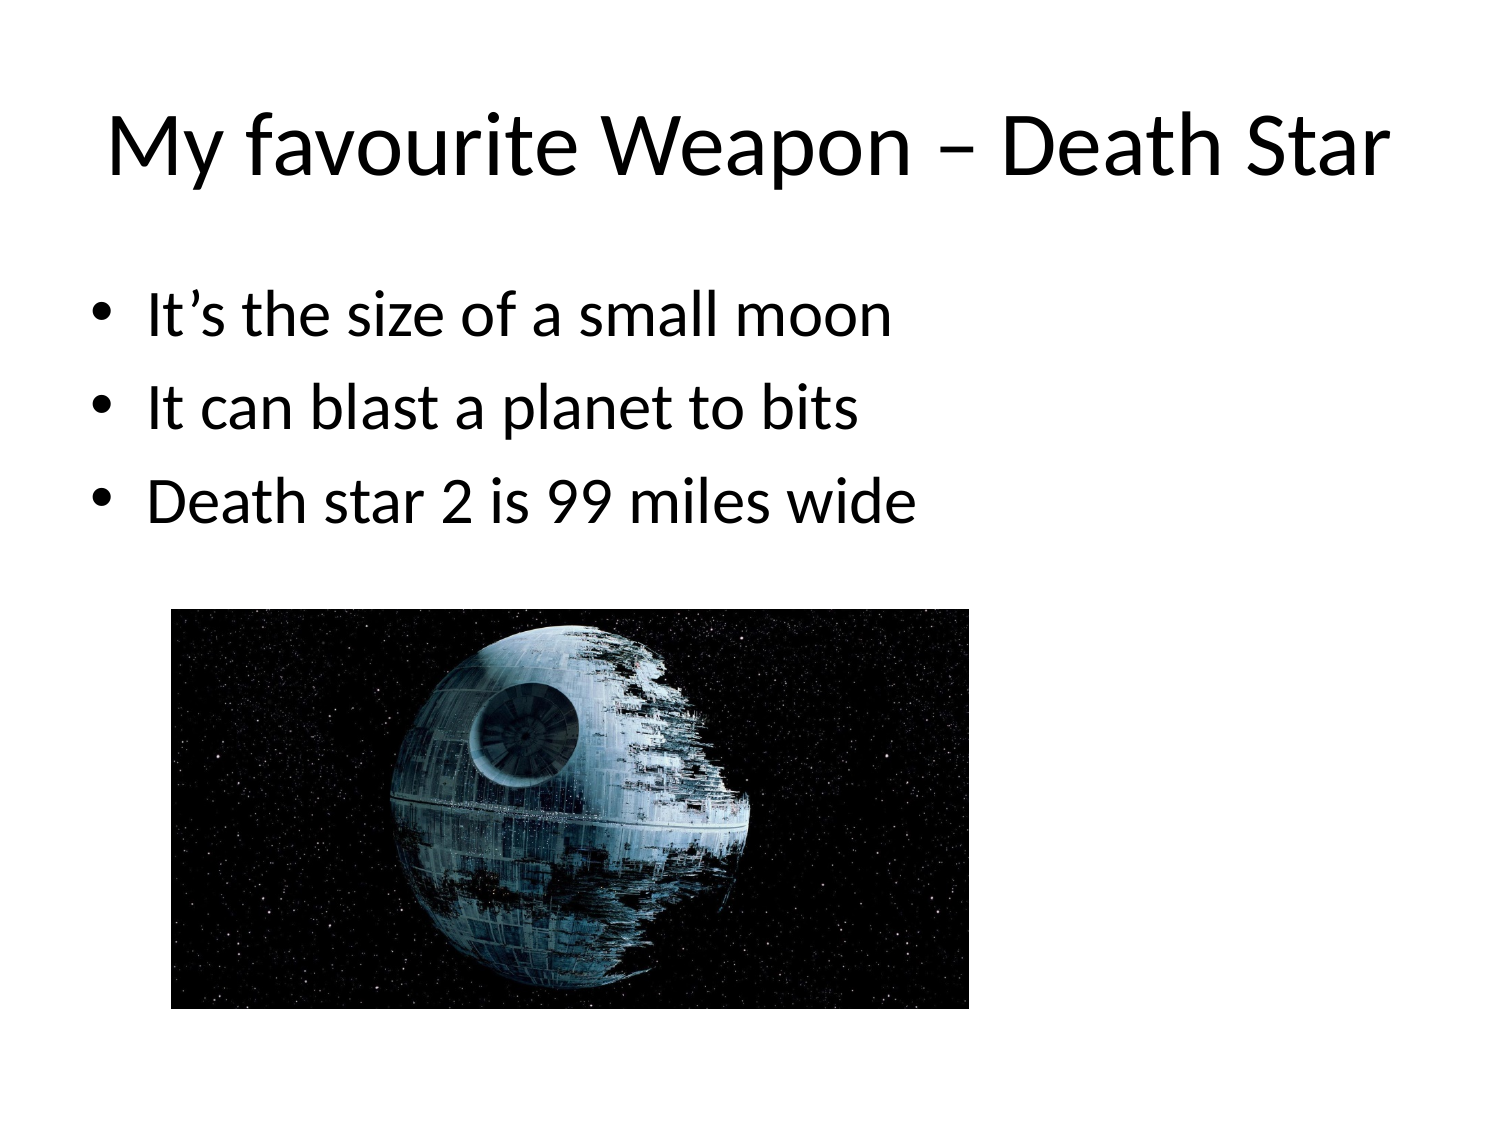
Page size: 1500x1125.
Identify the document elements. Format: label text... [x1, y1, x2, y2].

list It’s the size of a small moon It can blast a planet to bits Death star 2 is 99 miles wide [75, 262, 1425, 1005]
title My favourite Weapon – Death Star [75, 45, 1425, 233]
picture [170, 609, 969, 1009]
